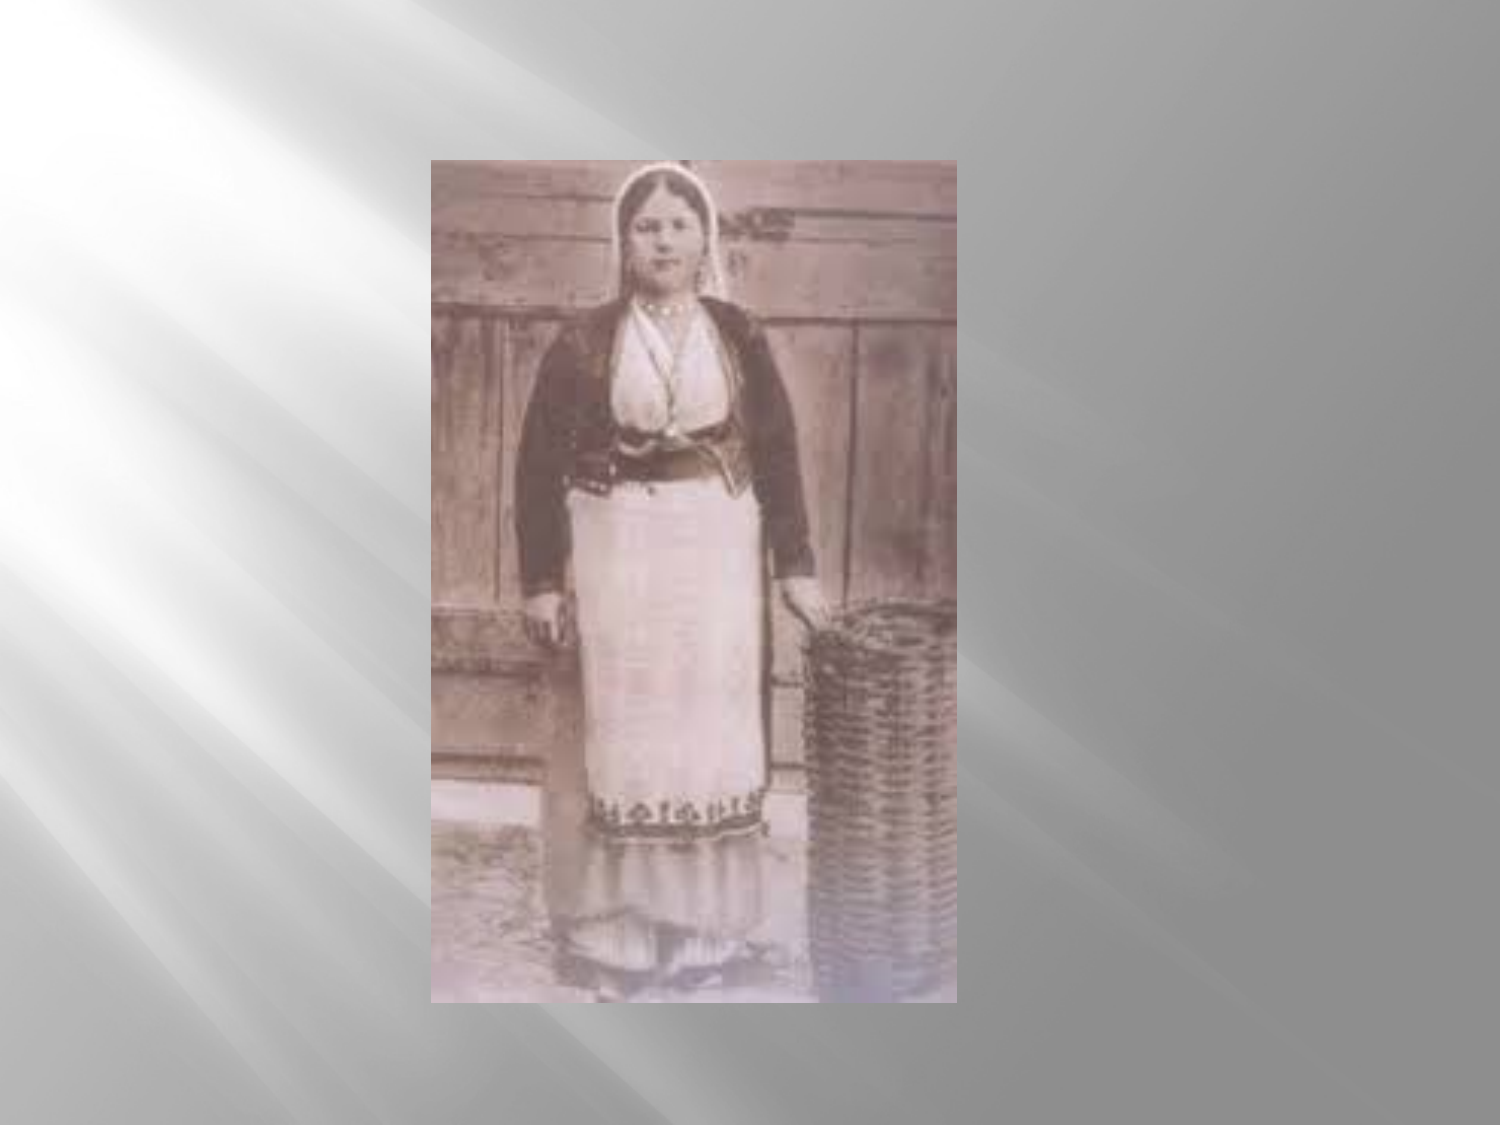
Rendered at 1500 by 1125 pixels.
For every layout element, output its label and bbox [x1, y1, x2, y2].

picture [430, 160, 957, 1003]
